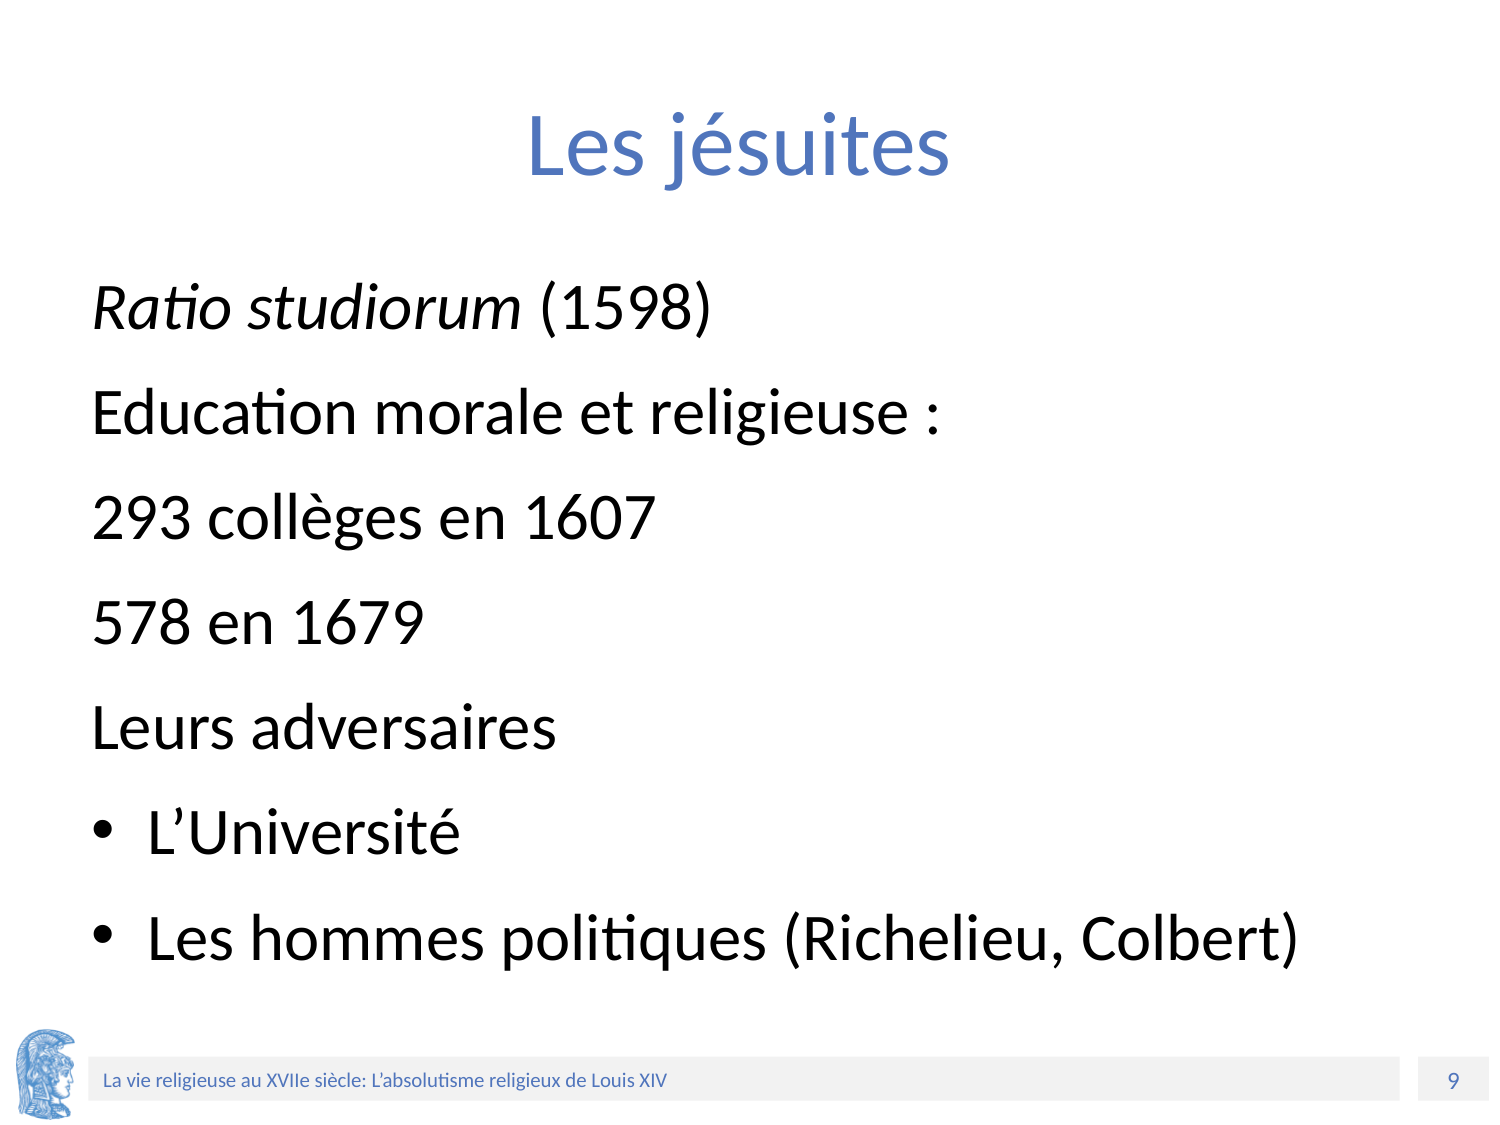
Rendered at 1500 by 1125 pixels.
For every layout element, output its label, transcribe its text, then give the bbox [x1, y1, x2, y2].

title Les jésuites [75, 45, 1425, 233]
list Ratio studiorum (1598) Education morale et religieuse : 293 collèges en 1607 578 en 1679 Leurs adversaires L’Université Les hommes politiques (Richelieu, Colbert) [76, 255, 1427, 998]
picture [9, 1026, 81, 1120]
